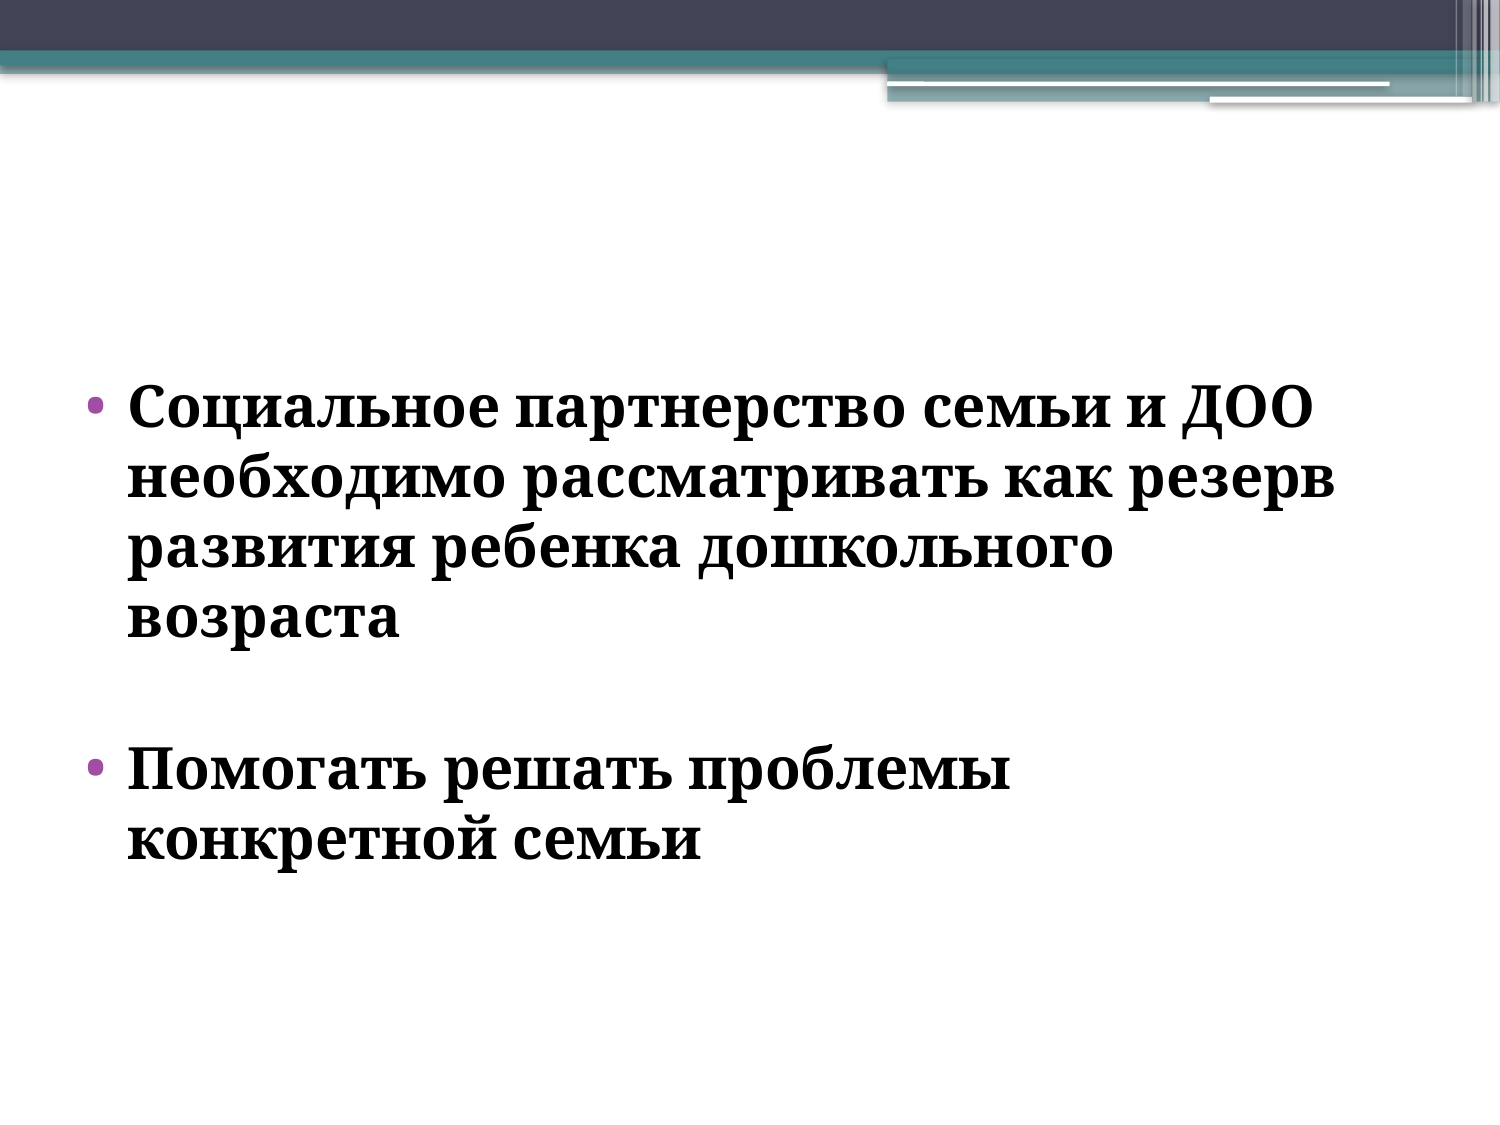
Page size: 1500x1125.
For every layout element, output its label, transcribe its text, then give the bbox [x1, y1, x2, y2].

list Социальное партнерство семьи и ДОО необходимо рассматривать как резерв развития ребенка дошкольного возраста Помогать решать проблемы конкретной семьи [53, 361, 1404, 1072]
